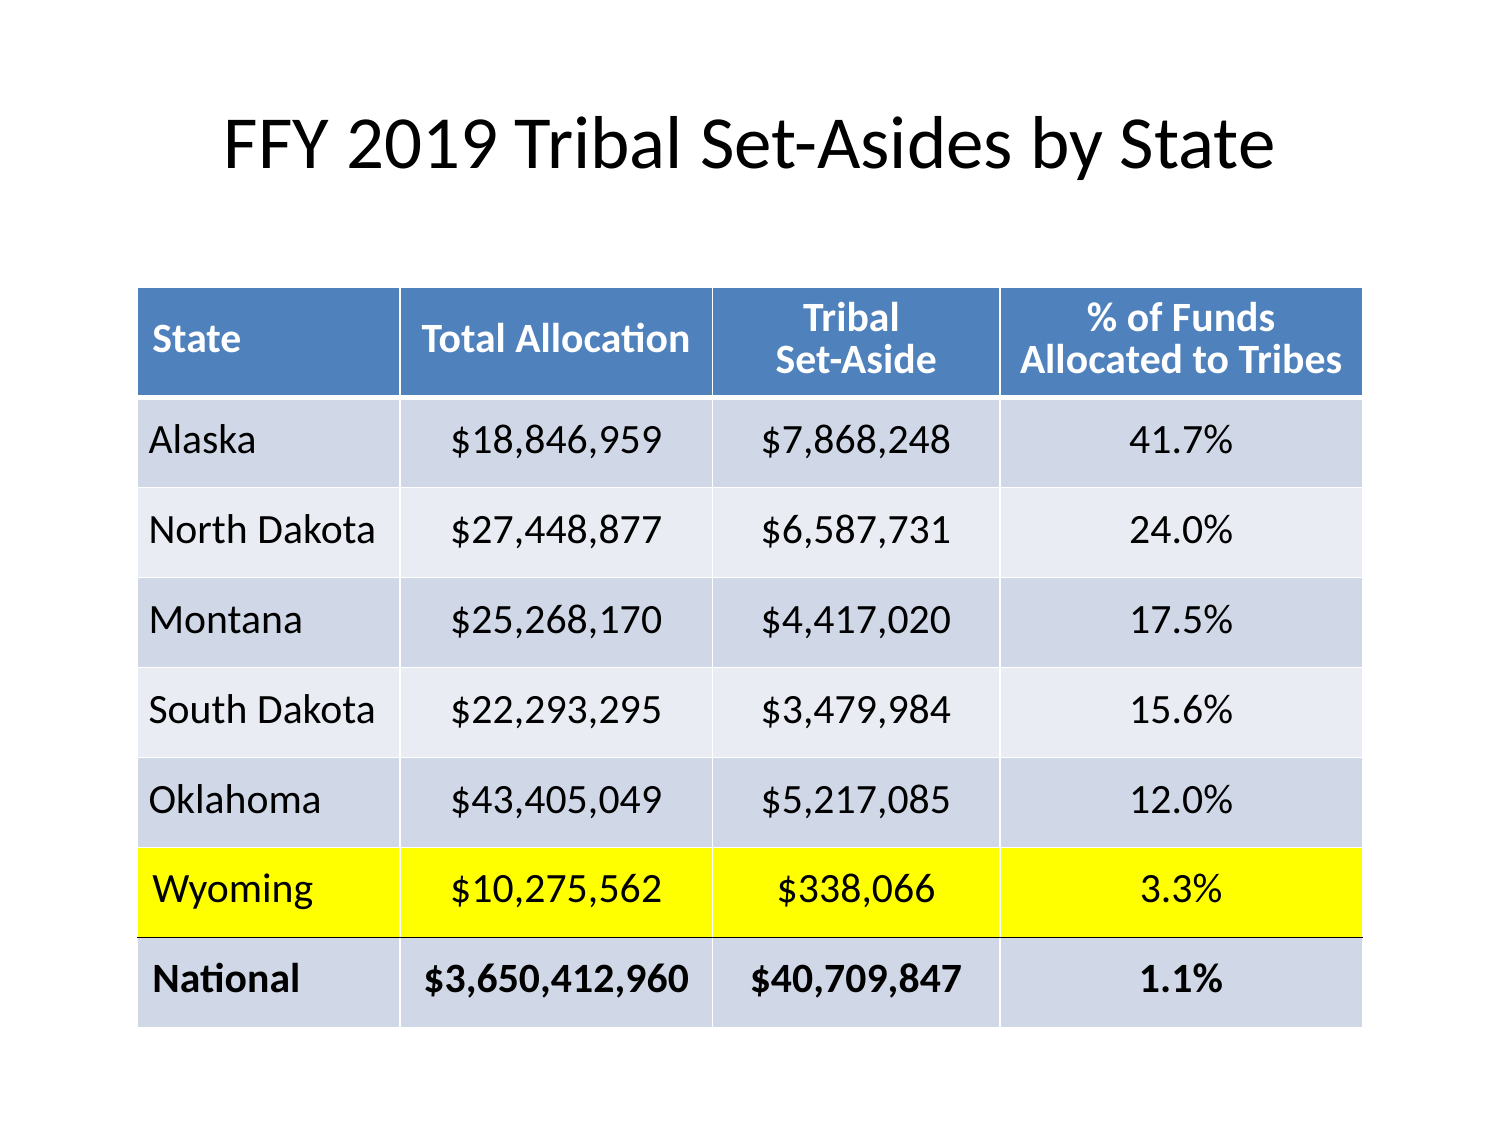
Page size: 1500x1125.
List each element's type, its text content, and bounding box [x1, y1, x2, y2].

table_cell 24.0% [1001, 488, 1362, 577]
table_cell Wyoming [138, 848, 399, 937]
table_cell 17.5% [1001, 578, 1362, 667]
table_cell $5,217,085 [713, 758, 999, 847]
table_cell $7,868,248 [713, 400, 999, 487]
table_cell $4,417,020 [713, 578, 999, 667]
table_cell Oklahoma [138, 758, 399, 847]
table_cell $338,066 [713, 848, 999, 937]
table_cell 12.0% [1001, 758, 1362, 847]
table_cell $18,846,959 [401, 400, 712, 487]
table_cell $6,587,731 [713, 488, 999, 577]
table_cell 41.7% [1001, 400, 1362, 487]
table_cell Alaska [138, 400, 399, 487]
table_header % of Funds Allocated to Tribes [1001, 288, 1362, 395]
table_cell North Dakota [138, 488, 399, 577]
table_cell Montana [138, 578, 399, 667]
table_cell $27,448,877 [401, 488, 712, 577]
table_cell National [138, 938, 399, 1027]
table_header Tribal Set-Aside [713, 288, 999, 395]
table_header Total Allocation [401, 288, 712, 395]
table_cell South Dakota [138, 668, 399, 757]
table_cell $25,268,170 [401, 578, 712, 667]
table_cell $43,405,049 [401, 758, 712, 847]
table_cell 3.3% [1001, 848, 1362, 937]
table_cell $10,275,562 [401, 848, 712, 937]
table_cell 1.1% [1001, 938, 1362, 1027]
table_header State [138, 288, 399, 395]
table_cell $22,293,295 [401, 668, 712, 757]
table_cell $3,479,984 [713, 668, 999, 757]
table_cell $40,709,847 [713, 938, 999, 1027]
table_cell 15.6% [1001, 668, 1362, 757]
table_cell $3,650,412,960 [401, 938, 712, 1027]
title FFY 2019 Tribal Set-Asides by State [75, 45, 1425, 233]
